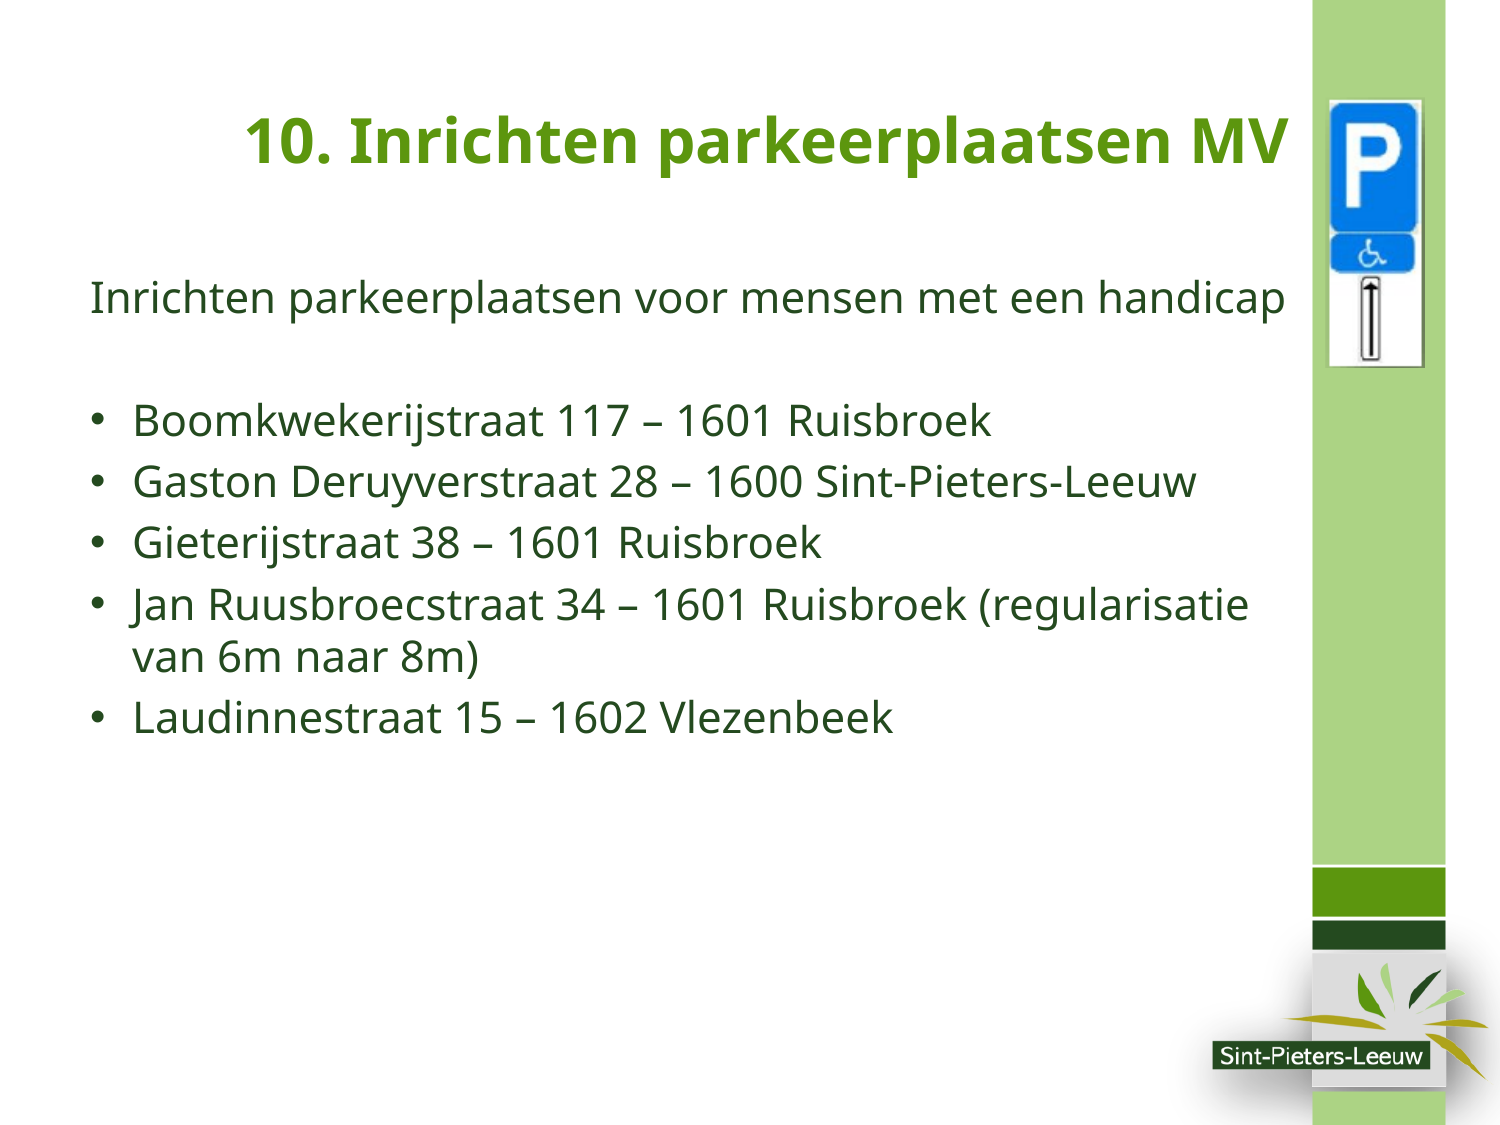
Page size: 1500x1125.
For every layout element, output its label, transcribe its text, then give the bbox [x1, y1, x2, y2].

list Inrichten parkeerplaatsen voor mensen met een handicap Boomkwekerijstraat 117 – 1601 Ruisbroek Gaston Deruyverstraat 28 – 1600 Sint-Pieters-Leeuw Gieterijstraat 38 – 1601 Ruisbroek Jan Ruusbroecstraat 34 – 1601 Ruisbroek (regularisatie van 6m naar 8m) Laudinnestraat 15 – 1602 Vlezenbeek [75, 262, 1306, 1005]
picture [0, 0, 1500, 1125]
title 10. Inrichten parkeerplaatsen MV [75, 45, 1306, 233]
